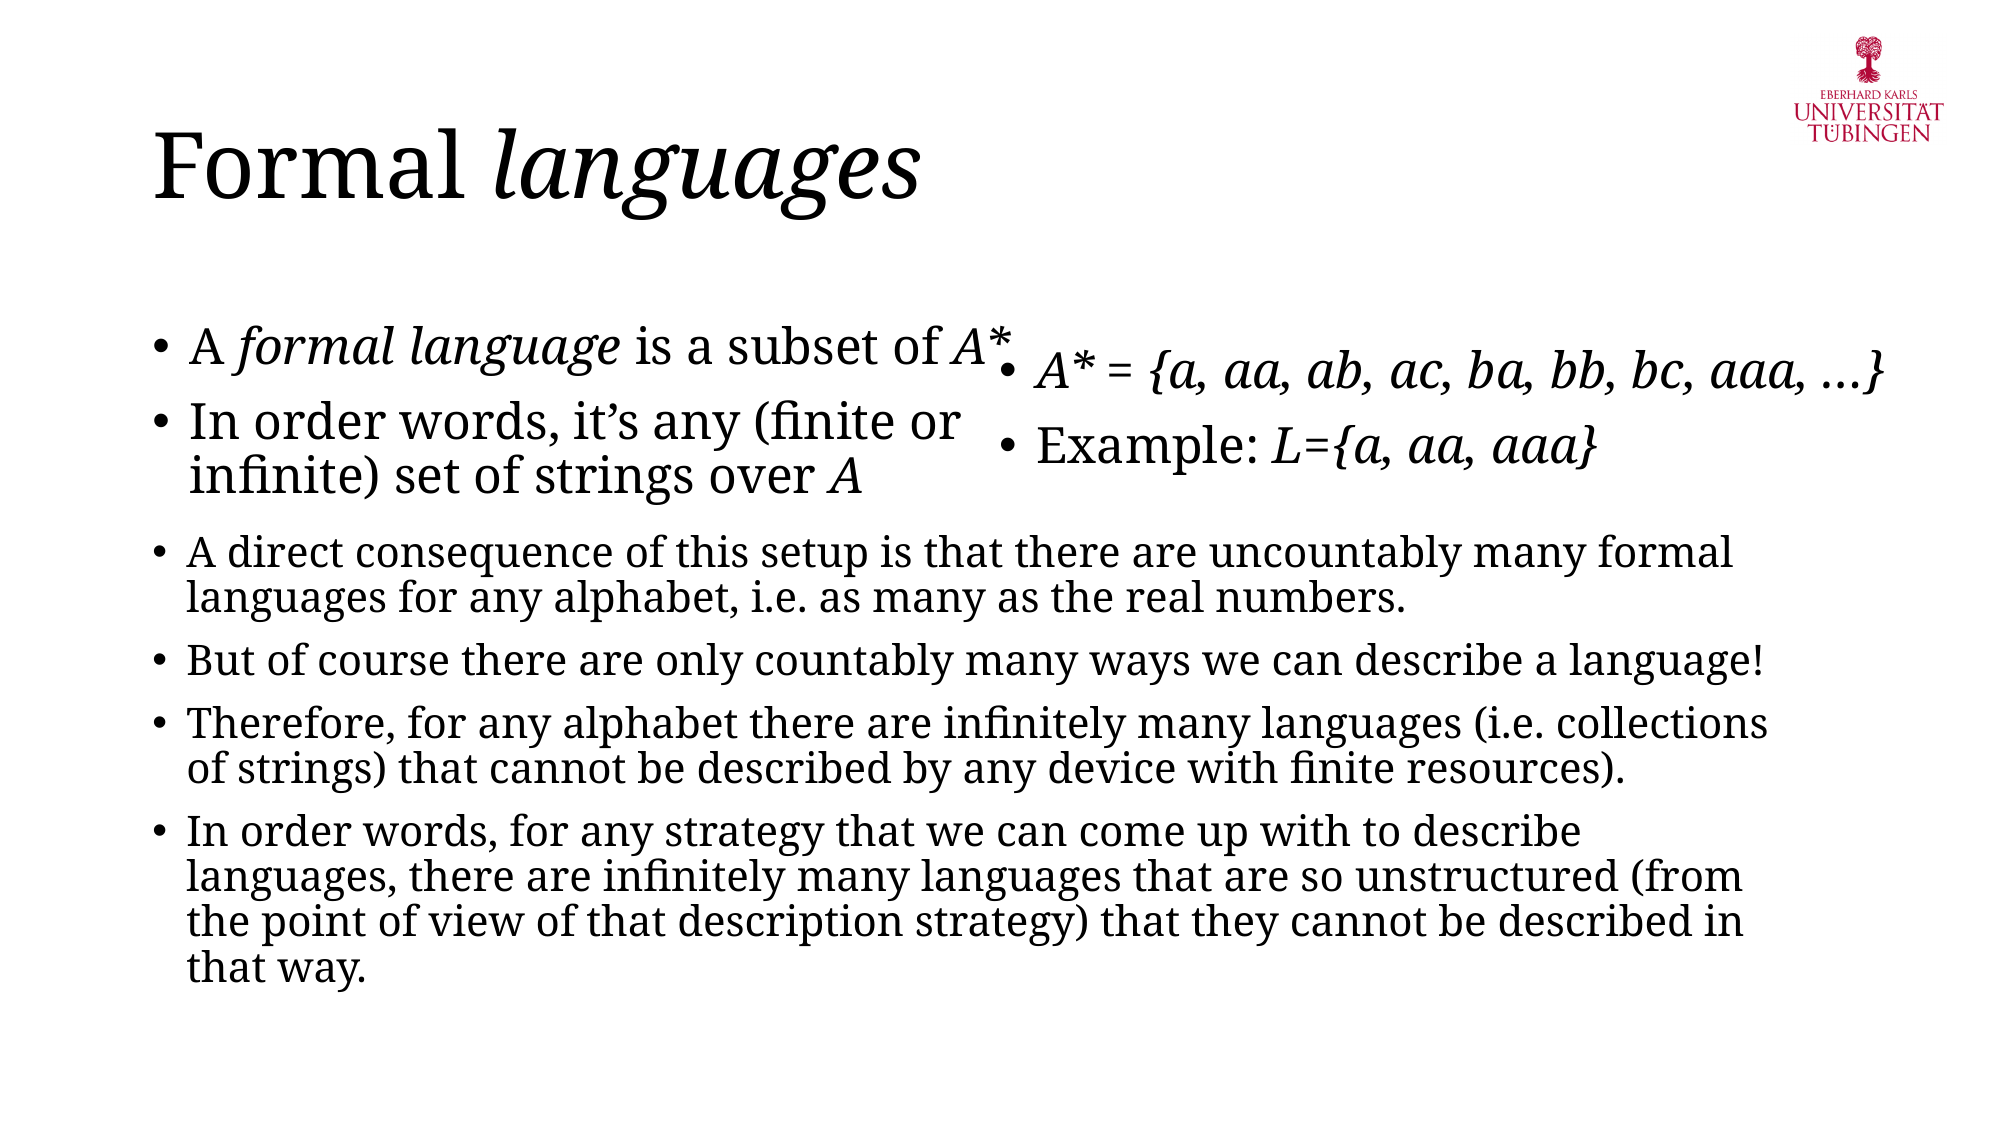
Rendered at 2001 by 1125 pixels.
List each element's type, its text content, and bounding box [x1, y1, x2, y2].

text_box A direct consequence of this setup is that there are uncountably many formal languages for any alphabet, i.e. as many as the real numbers. But of course there are only countably many ways we can describe a language! Therefore, for any alphabet there are infinitely many languages (i.e. collections of strings) that cannot be described by any device with finite resources). In order words, for any strategy that we can come up with to describe languages, there are infinitely many languages that are so unstructured (from the point of view of that description strategy) that they cannot be described in that way. [137, 523, 1810, 1051]
text_box A* = {a, aa, ab, ac, ba, bb, bc, aaa, …} Example: L={a, aa, aaa} [984, 338, 1926, 527]
title Formal languages [137, 59, 1863, 278]
list A formal language is a subset of A* In order words, it’s any (finite or infinite) set of strings over A [137, 313, 1072, 523]
picture [1790, 33, 1947, 145]
